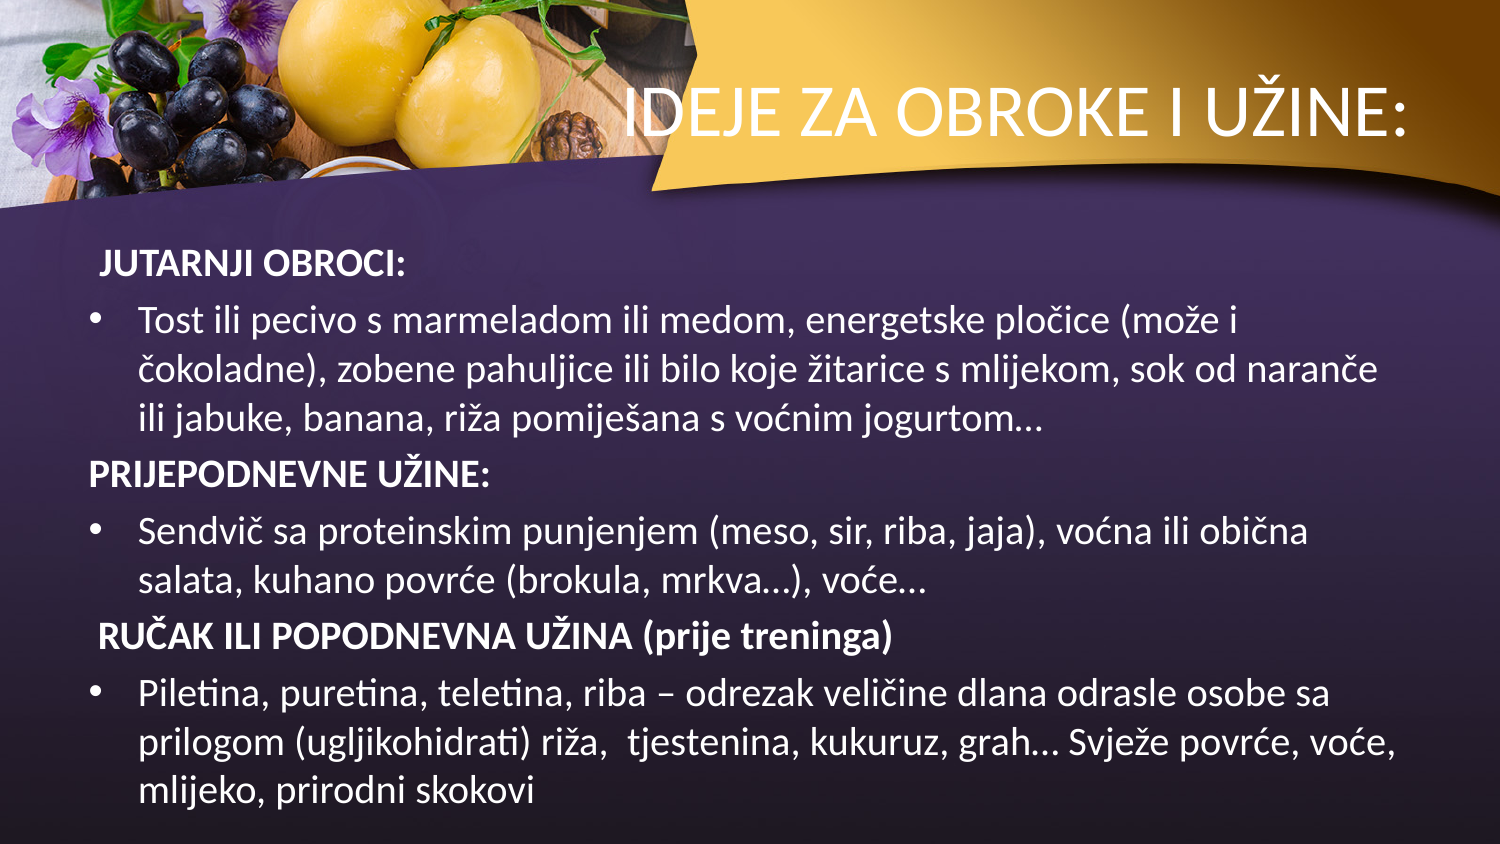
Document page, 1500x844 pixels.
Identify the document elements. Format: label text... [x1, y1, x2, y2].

title IDEJE ZA OBROKE I UŽINE: [73, 46, 1427, 168]
picture [0, 0, 1500, 844]
list JUTARNJI OBROCI: Tost ili pecivo s marmeladom ili medom, energetske pločice (može i čokoladne), zobene pahuljice ili bilo koje žitarice s mlijekom, sok od naranče ili jabuke, banana, riža pomiješana s voćnim jogurtom… PRIJEPODNEVNE UŽINE: Sendvič sa proteinskim punjenjem (meso, sir, riba, jaja), voćna ili obična salata, kuhano povrće (brokula, mrkva…), voće… RUČAK ILI POPODNEVNA UŽINA (prije treninga) Piletina, puretina, teletina, riba – odrezak veličine dlana odrasle osobe sa prilogom (ugljikohidrati) riža, tjestenina, kukuruz, grah… Svježe povrće, voće, mlijeko, prirodni skokovi [73, 221, 1427, 823]
